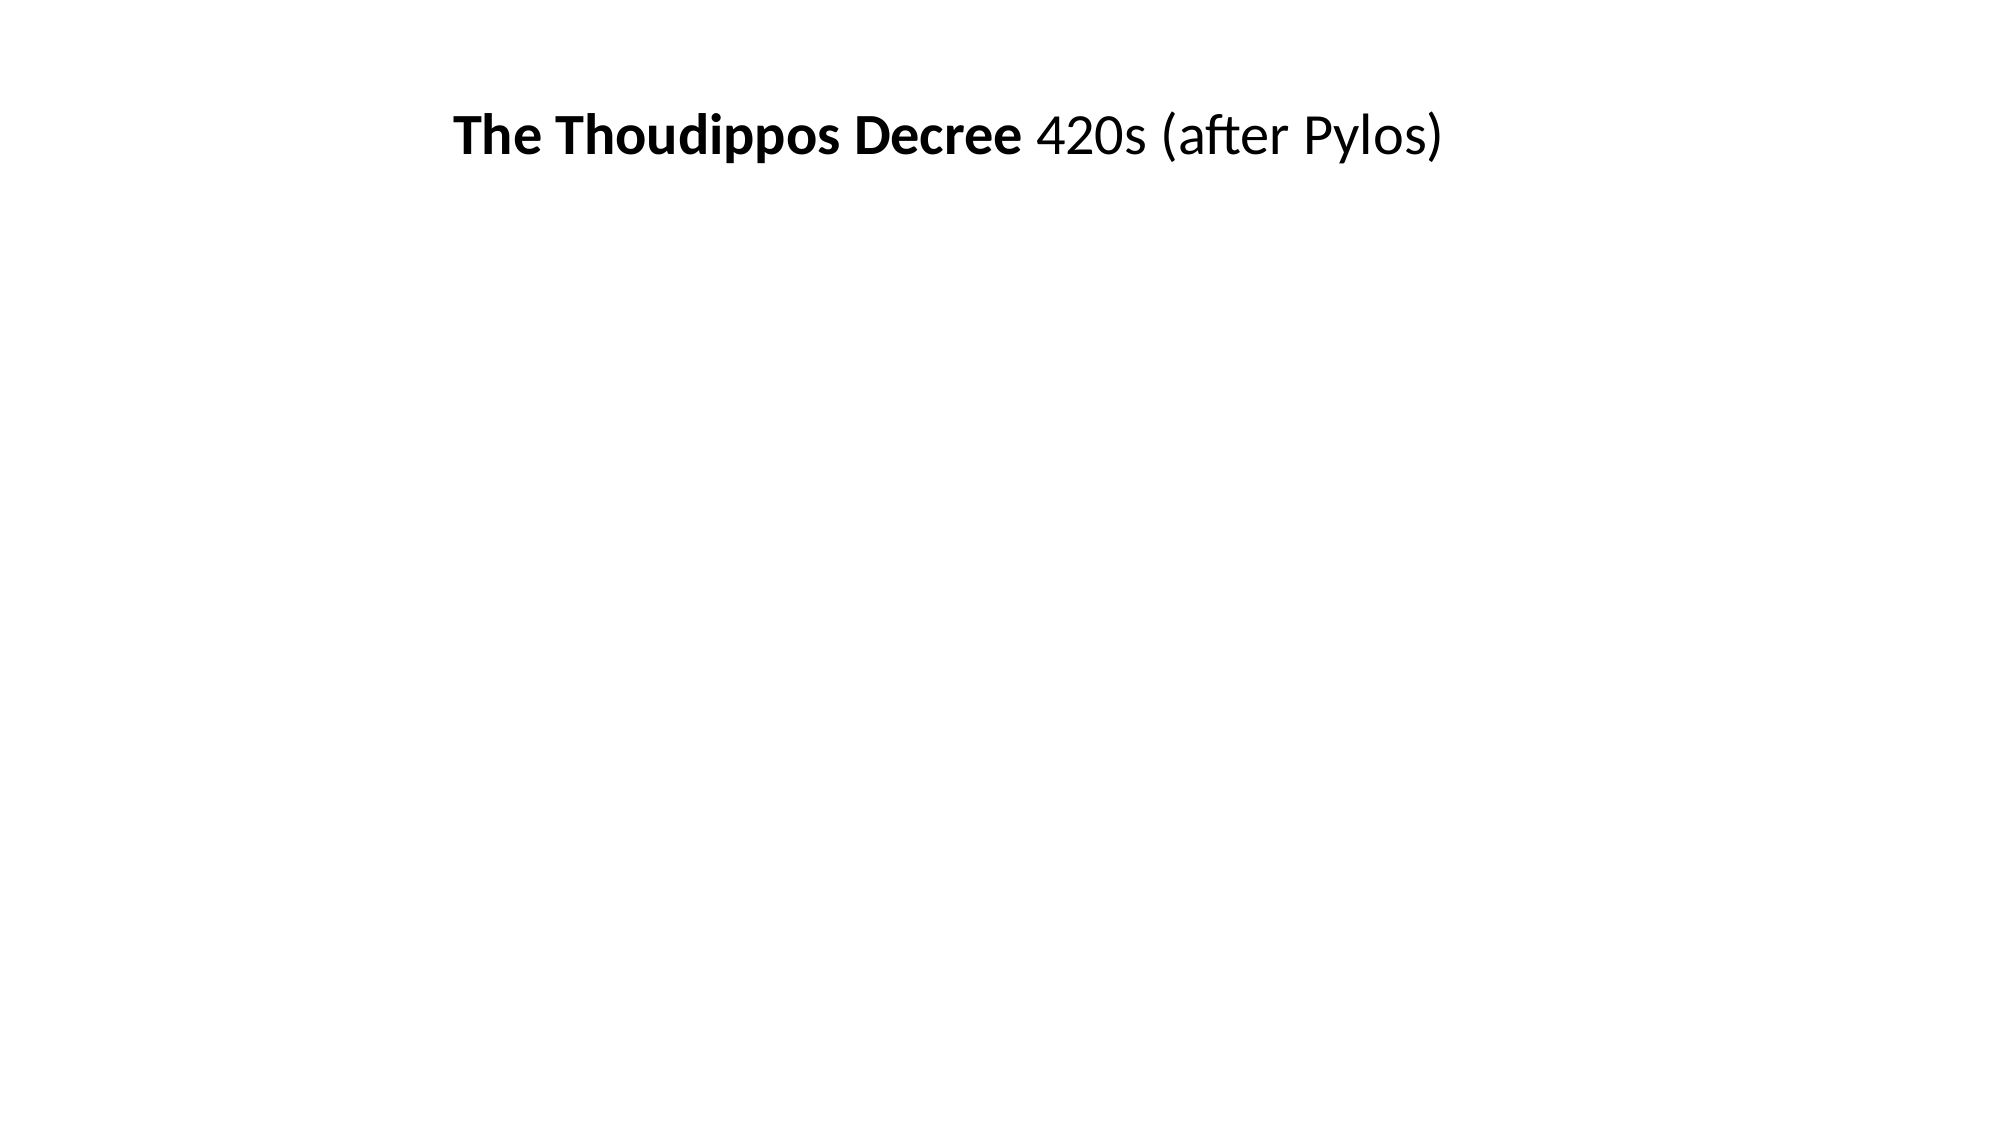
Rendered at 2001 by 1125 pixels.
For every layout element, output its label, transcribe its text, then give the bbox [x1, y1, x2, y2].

text_box The Thoudippos Decree 420s (after Pylos) [438, 88, 1509, 174]
